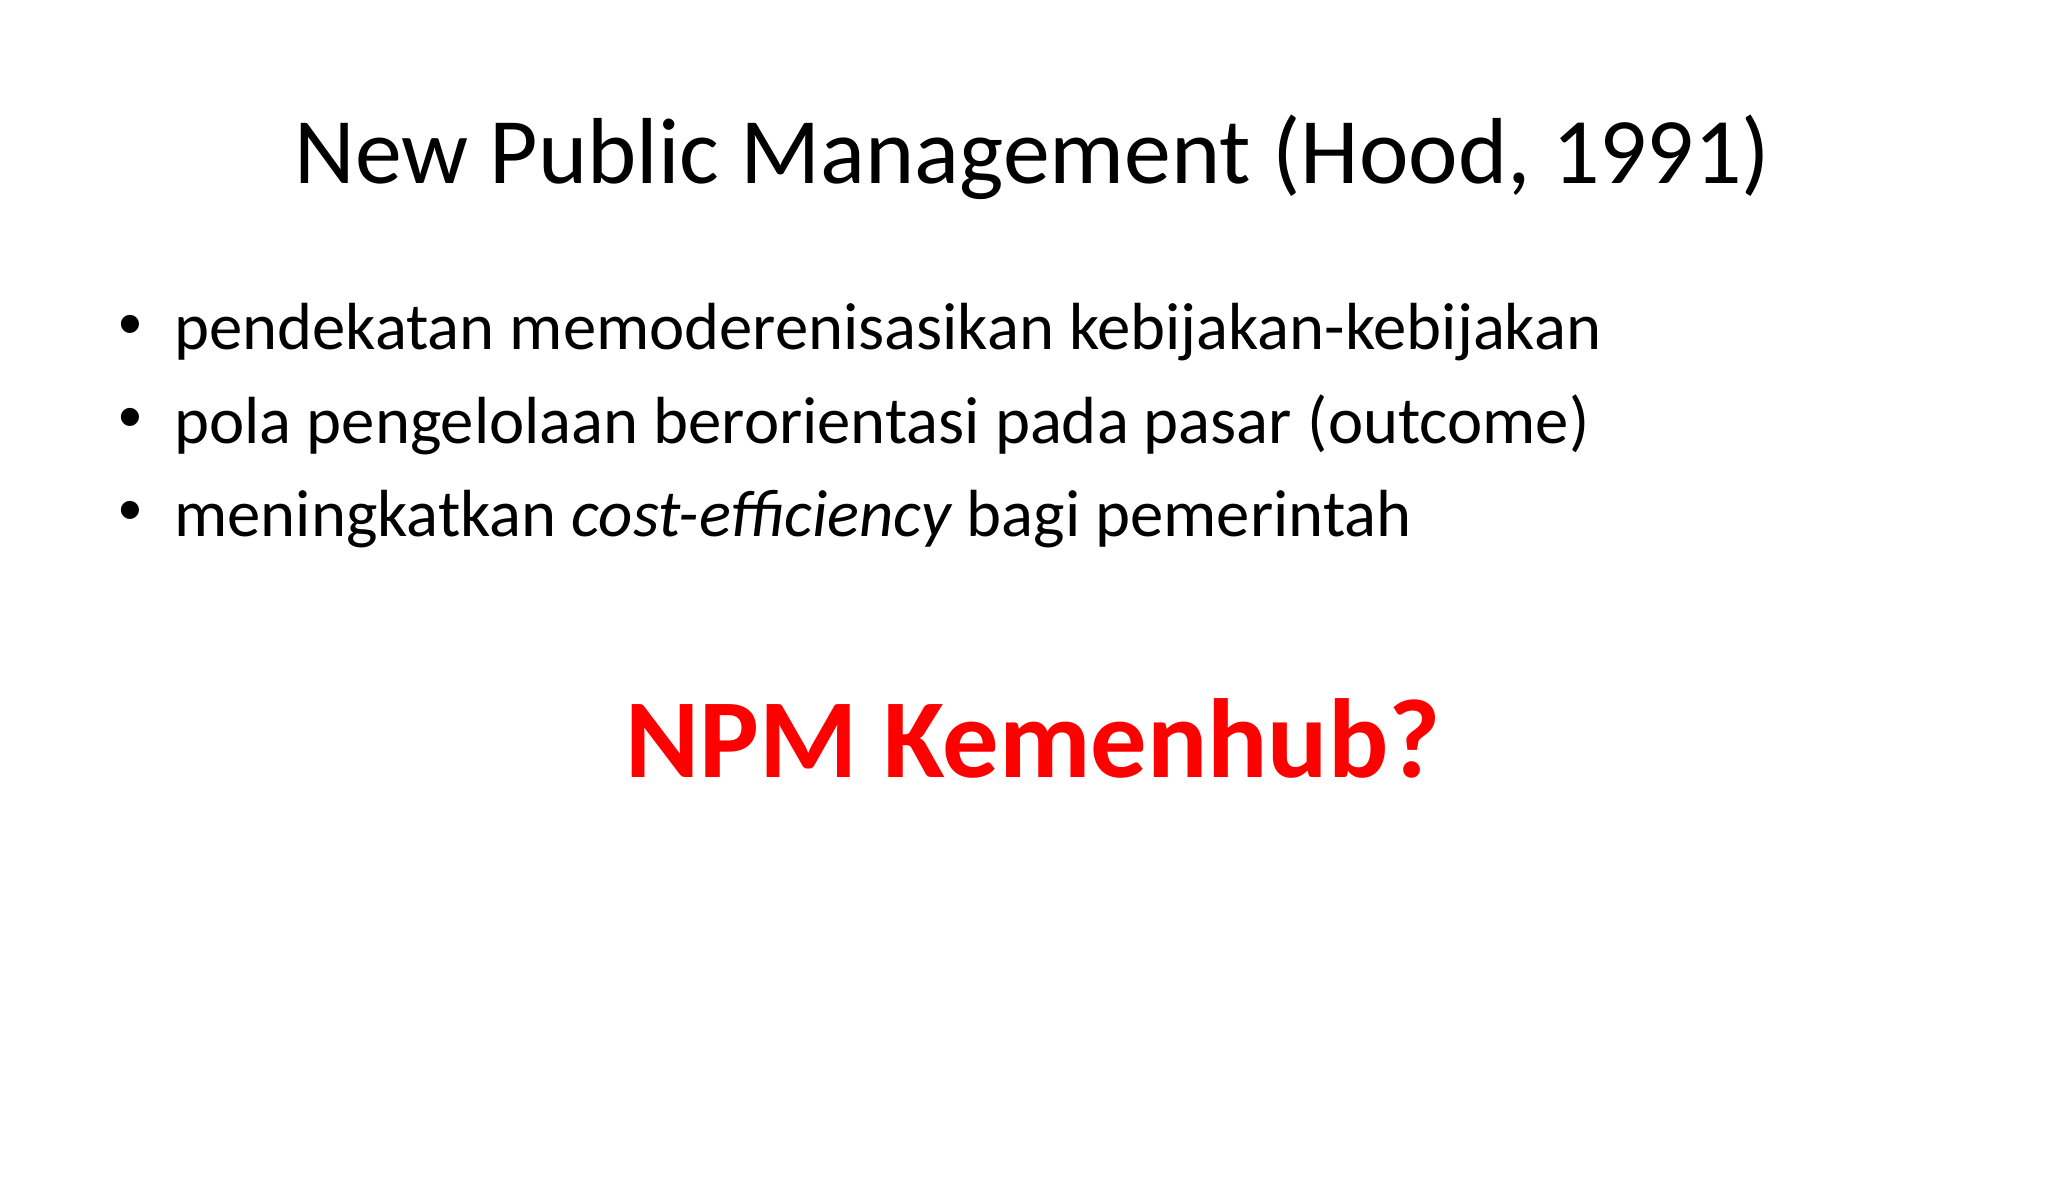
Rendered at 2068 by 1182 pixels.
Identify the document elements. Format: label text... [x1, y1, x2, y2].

title New Public Management (Hood, 1991) [103, 47, 1964, 245]
list pendekatan memoderenisasikan kebijakan-kebijakan pola pengelolaan berorientasi pada pasar (outcome) meningkatkan cost-efficiency bagi pemerintah NPM Kemenhub? [103, 275, 1964, 1056]
